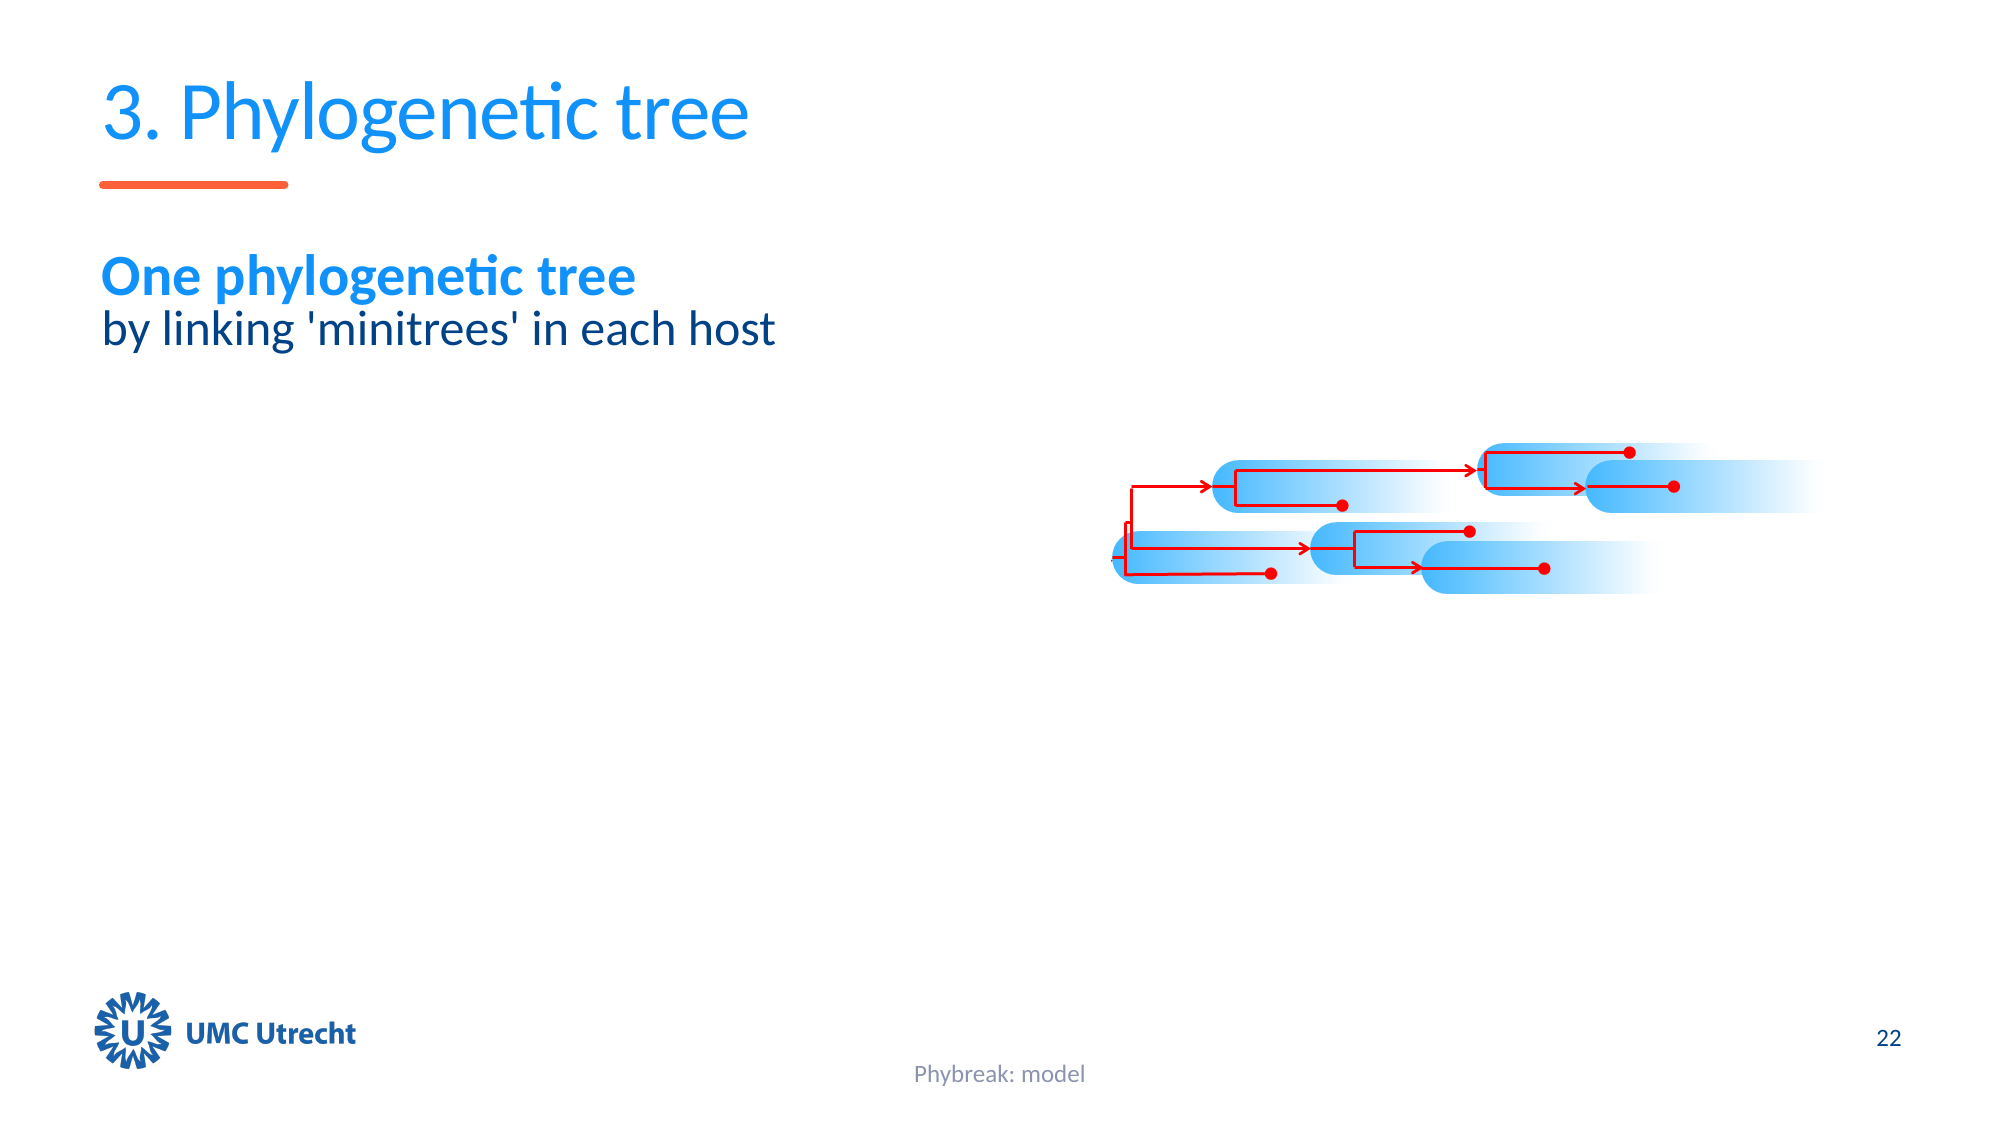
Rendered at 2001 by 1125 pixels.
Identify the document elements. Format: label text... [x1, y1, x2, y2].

picture [94, 992, 356, 1069]
picture [1111, 443, 2001, 613]
footer Phybreak: model [662, 1042, 1338, 1103]
list One phylogenetic tree by linking 'minitrees' in each host [101, 250, 1901, 960]
slide_number 22 [1842, 1015, 1902, 1057]
title 3. Phylogenetic tree [101, 75, 1903, 184]
